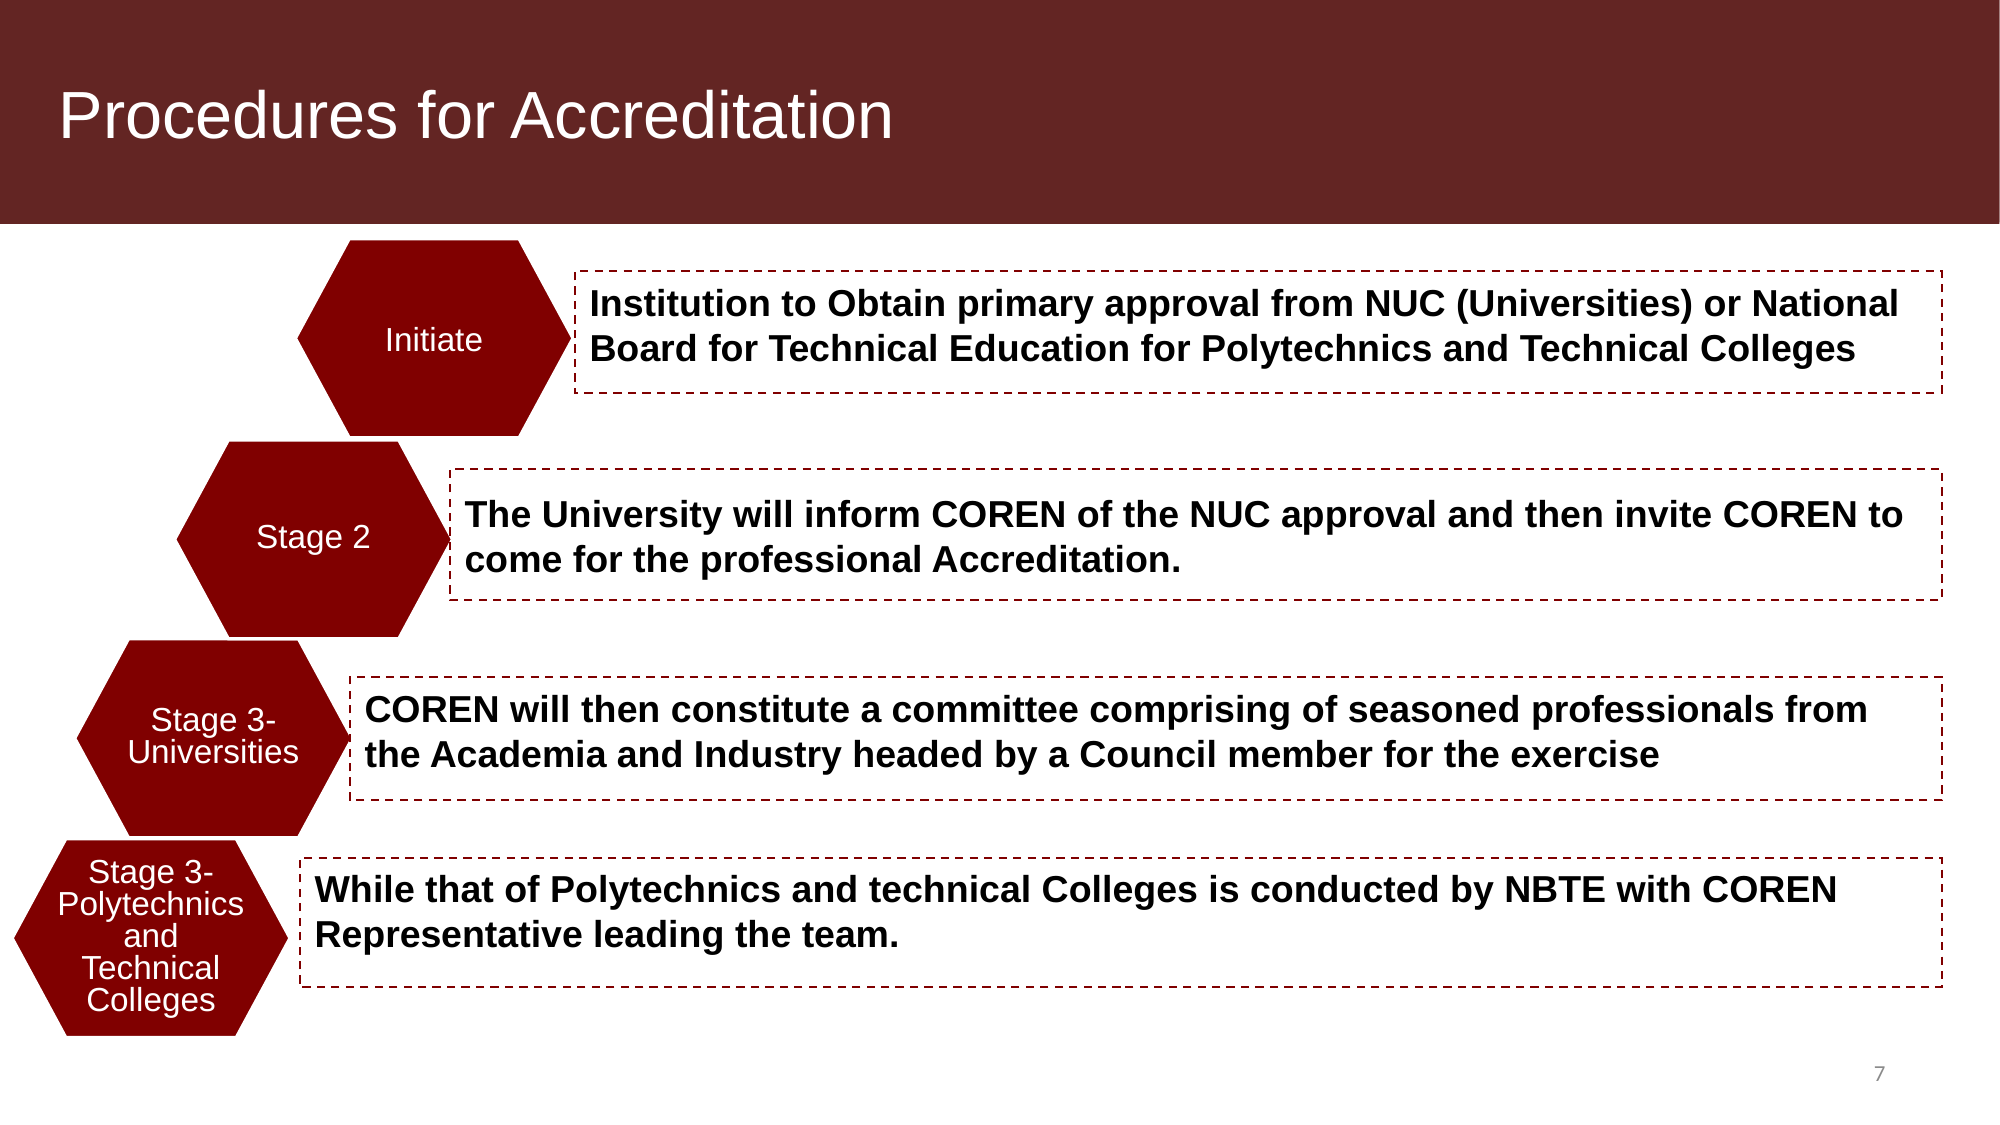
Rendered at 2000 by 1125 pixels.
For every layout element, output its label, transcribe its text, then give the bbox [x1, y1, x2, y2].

text_box Stage 3- Polytechnics and Technical Colleges [12, 838, 290, 1038]
text_box COREN will then constitute a committee comprising of seasoned professionals from the Academia and Industry headed by a Council member for the exercise [349, 677, 1942, 800]
slide_number 7 [1432, 1042, 1900, 1103]
text_box The University will inform COREN of the NUC approval and then invite COREN to come for the professional Accreditation. [449, 469, 1942, 600]
text_box While that of Polytechnics and technical Colleges is conducted by NBTE with COREN Representative leading the team. [299, 857, 1942, 988]
text_box Institution to Obtain primary approval from NUC (Universities) or National Board for Technical Education for Polytechnics and Technical Colleges [574, 271, 1942, 393]
text_box Stage 2 [174, 440, 449, 639]
text_box Initiate [295, 238, 573, 438]
title Procedures for Accreditation [44, 18, 1613, 206]
text_box Stage 3- Universities [74, 638, 349, 838]
